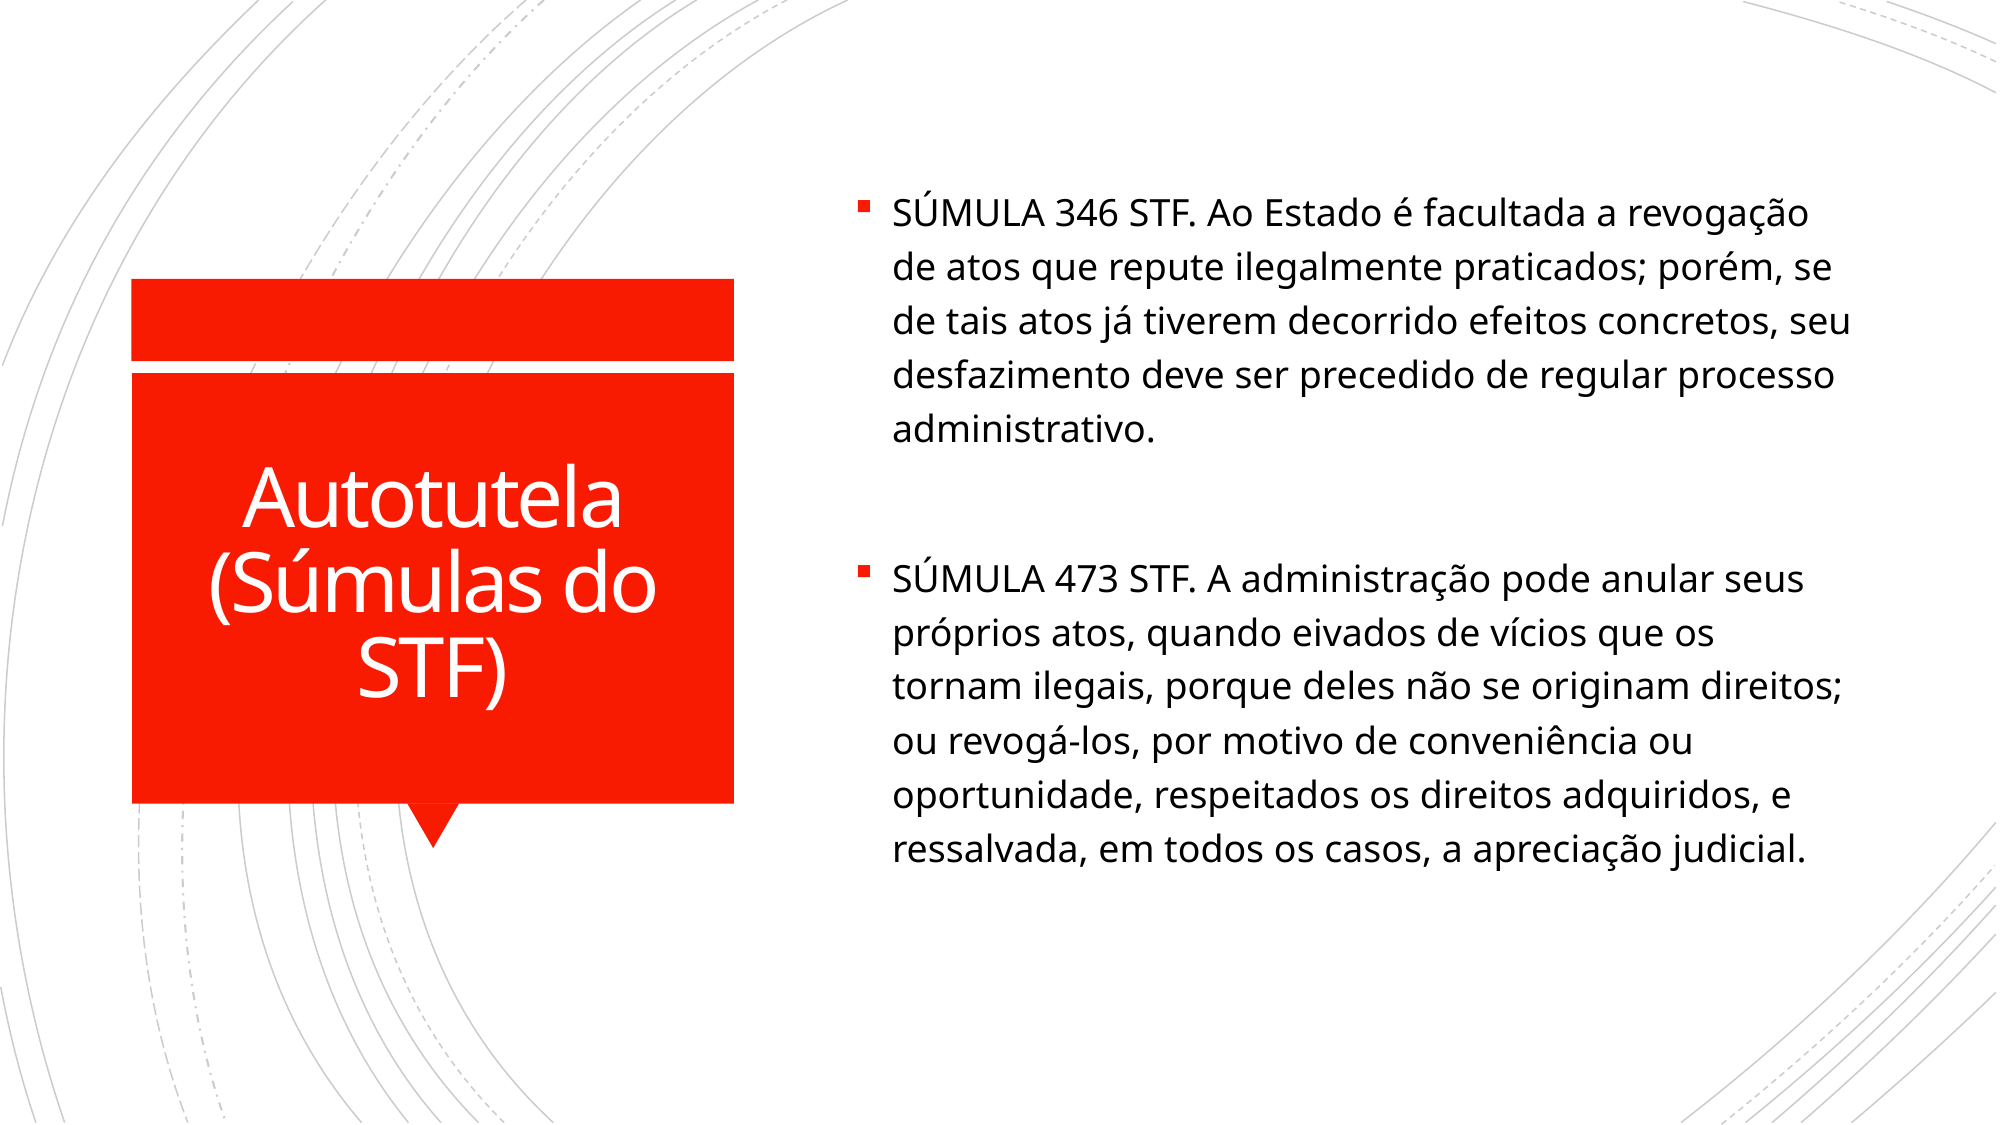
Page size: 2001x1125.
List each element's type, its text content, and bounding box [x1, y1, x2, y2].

list SÚMULA 346 STF. Ao Estado é facultada a revogação de atos que repute ilegalmente praticados; porém, se de tais atos já tiverem decorrido efeitos concretos, seu desfazimento deve ser precedido de regular processo administrativo. SÚMULA 473 STF. A administração pode anular seus próprios atos, quando eivados de vícios que os tornam ilegais, porque deles não se originam direitos; ou revogá-los, por motivo de conveniência ou oportunidade, respeitados os direitos adquiridos, e ressalvada, em todos os casos, a apreciação judicial. [839, 131, 1871, 993]
title Autotutela (Súmulas do STF) [145, 385, 720, 789]
